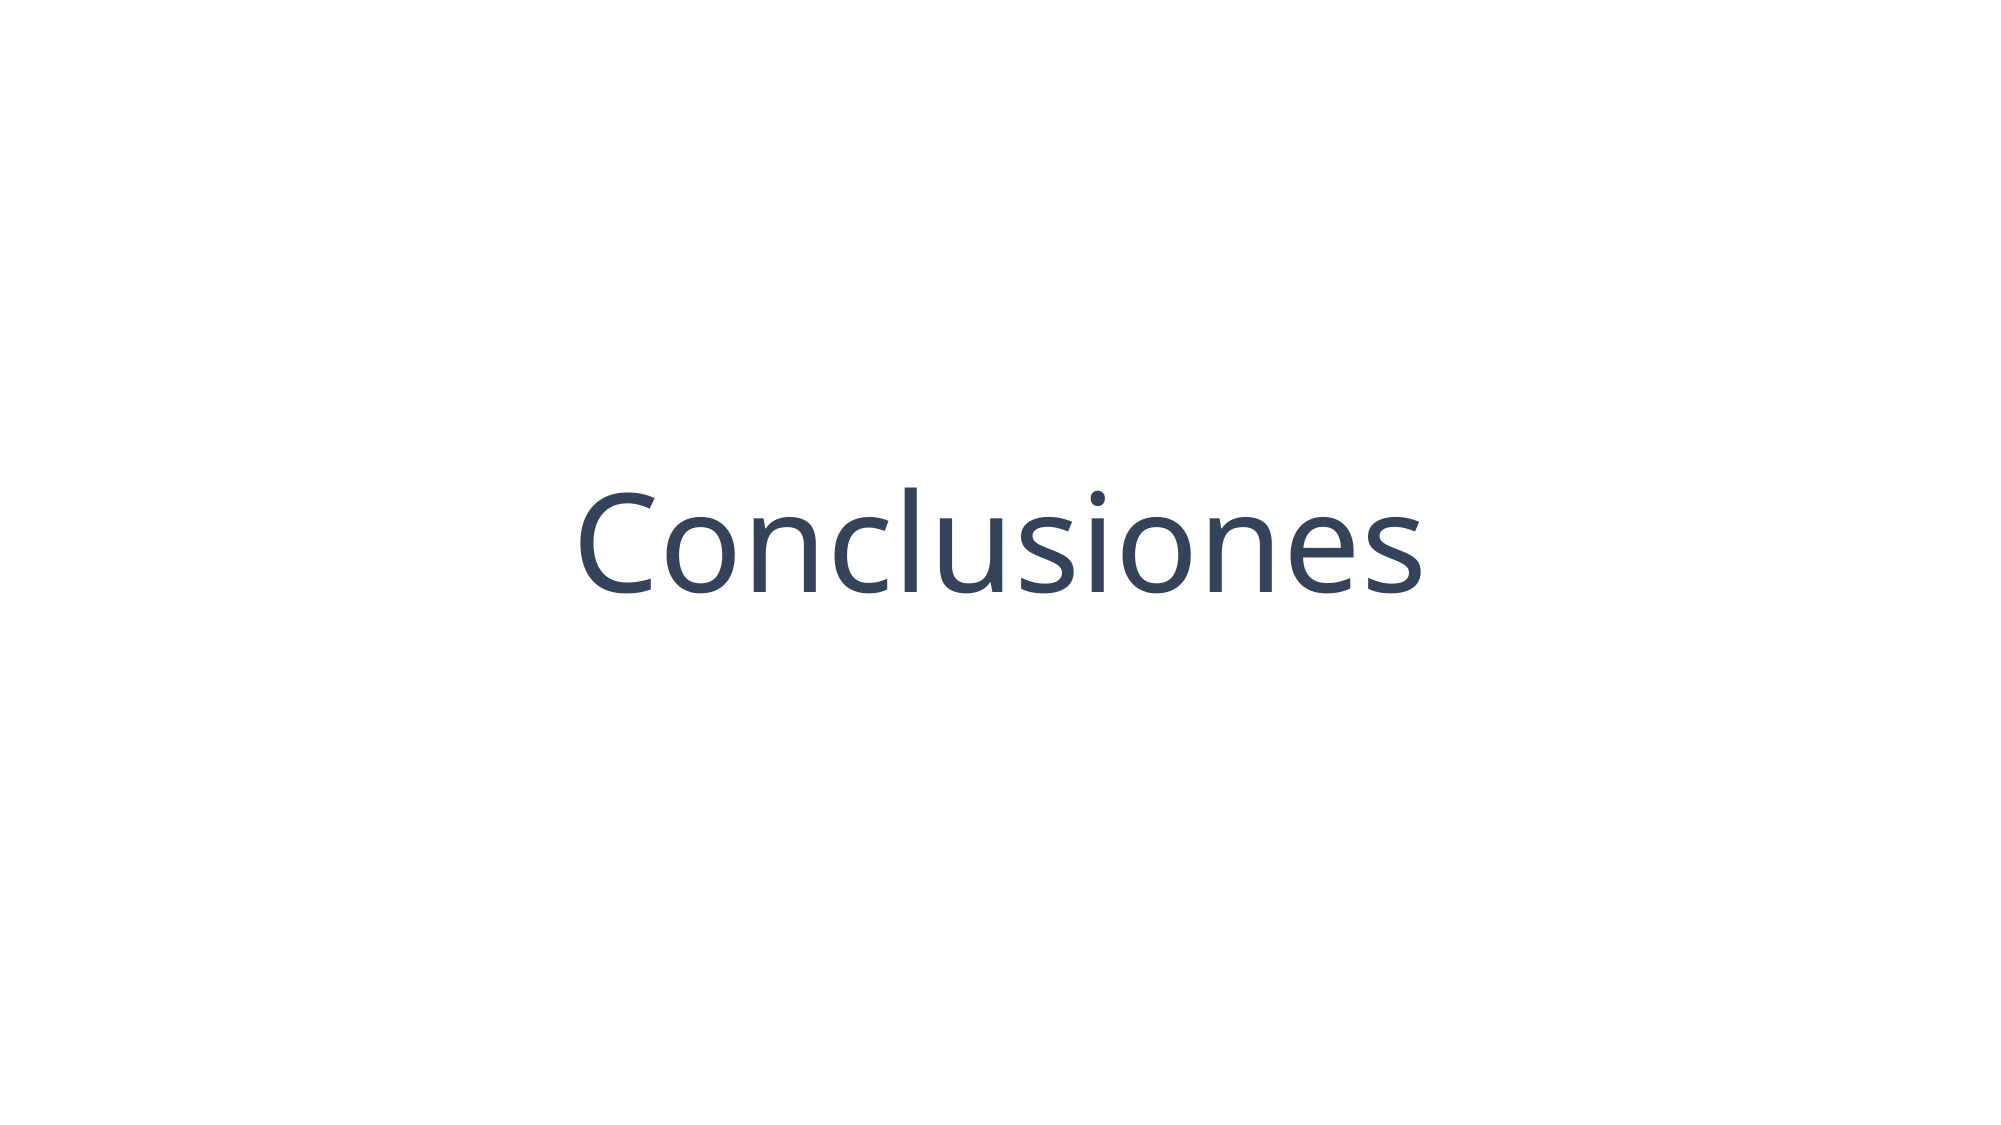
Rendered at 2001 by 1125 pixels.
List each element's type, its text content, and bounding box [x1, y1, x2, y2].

text_box Conclusiones [108, 447, 1892, 627]
